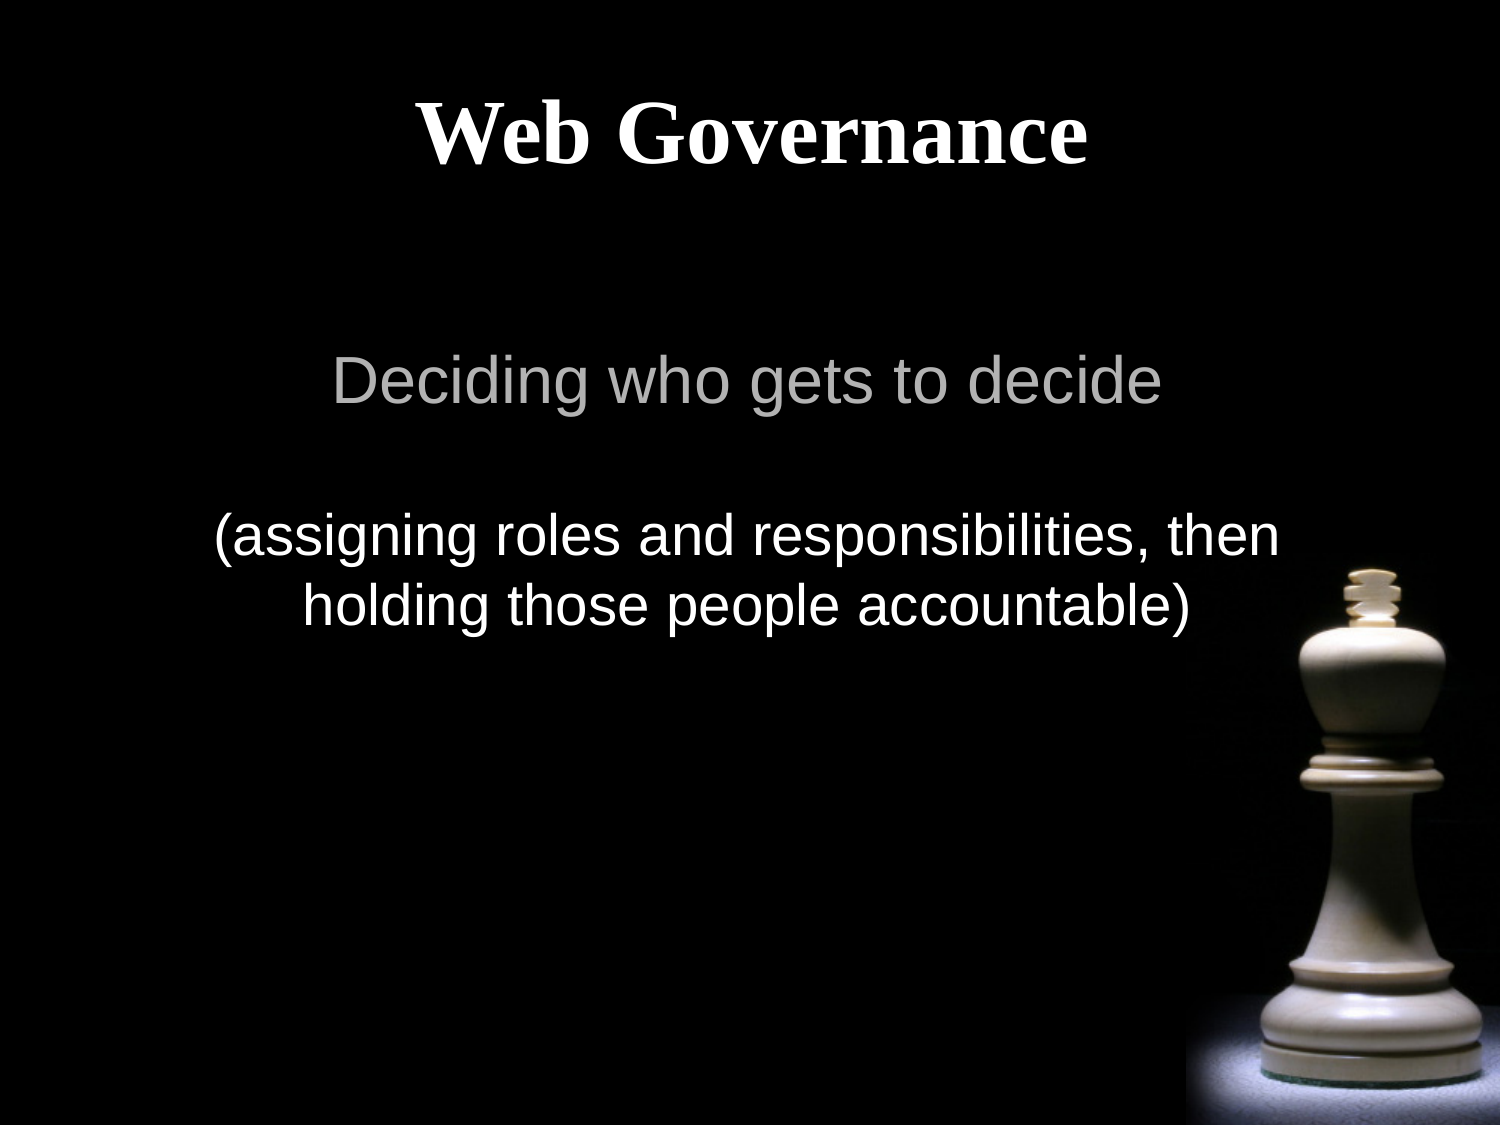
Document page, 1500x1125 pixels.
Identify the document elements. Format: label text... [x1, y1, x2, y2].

text_box Deciding who gets to decide (assigning roles and responsibilities, then holding those people accountable) [124, 329, 1372, 645]
text_box Web Governance [264, 64, 1240, 215]
picture [1186, 552, 1500, 1125]
